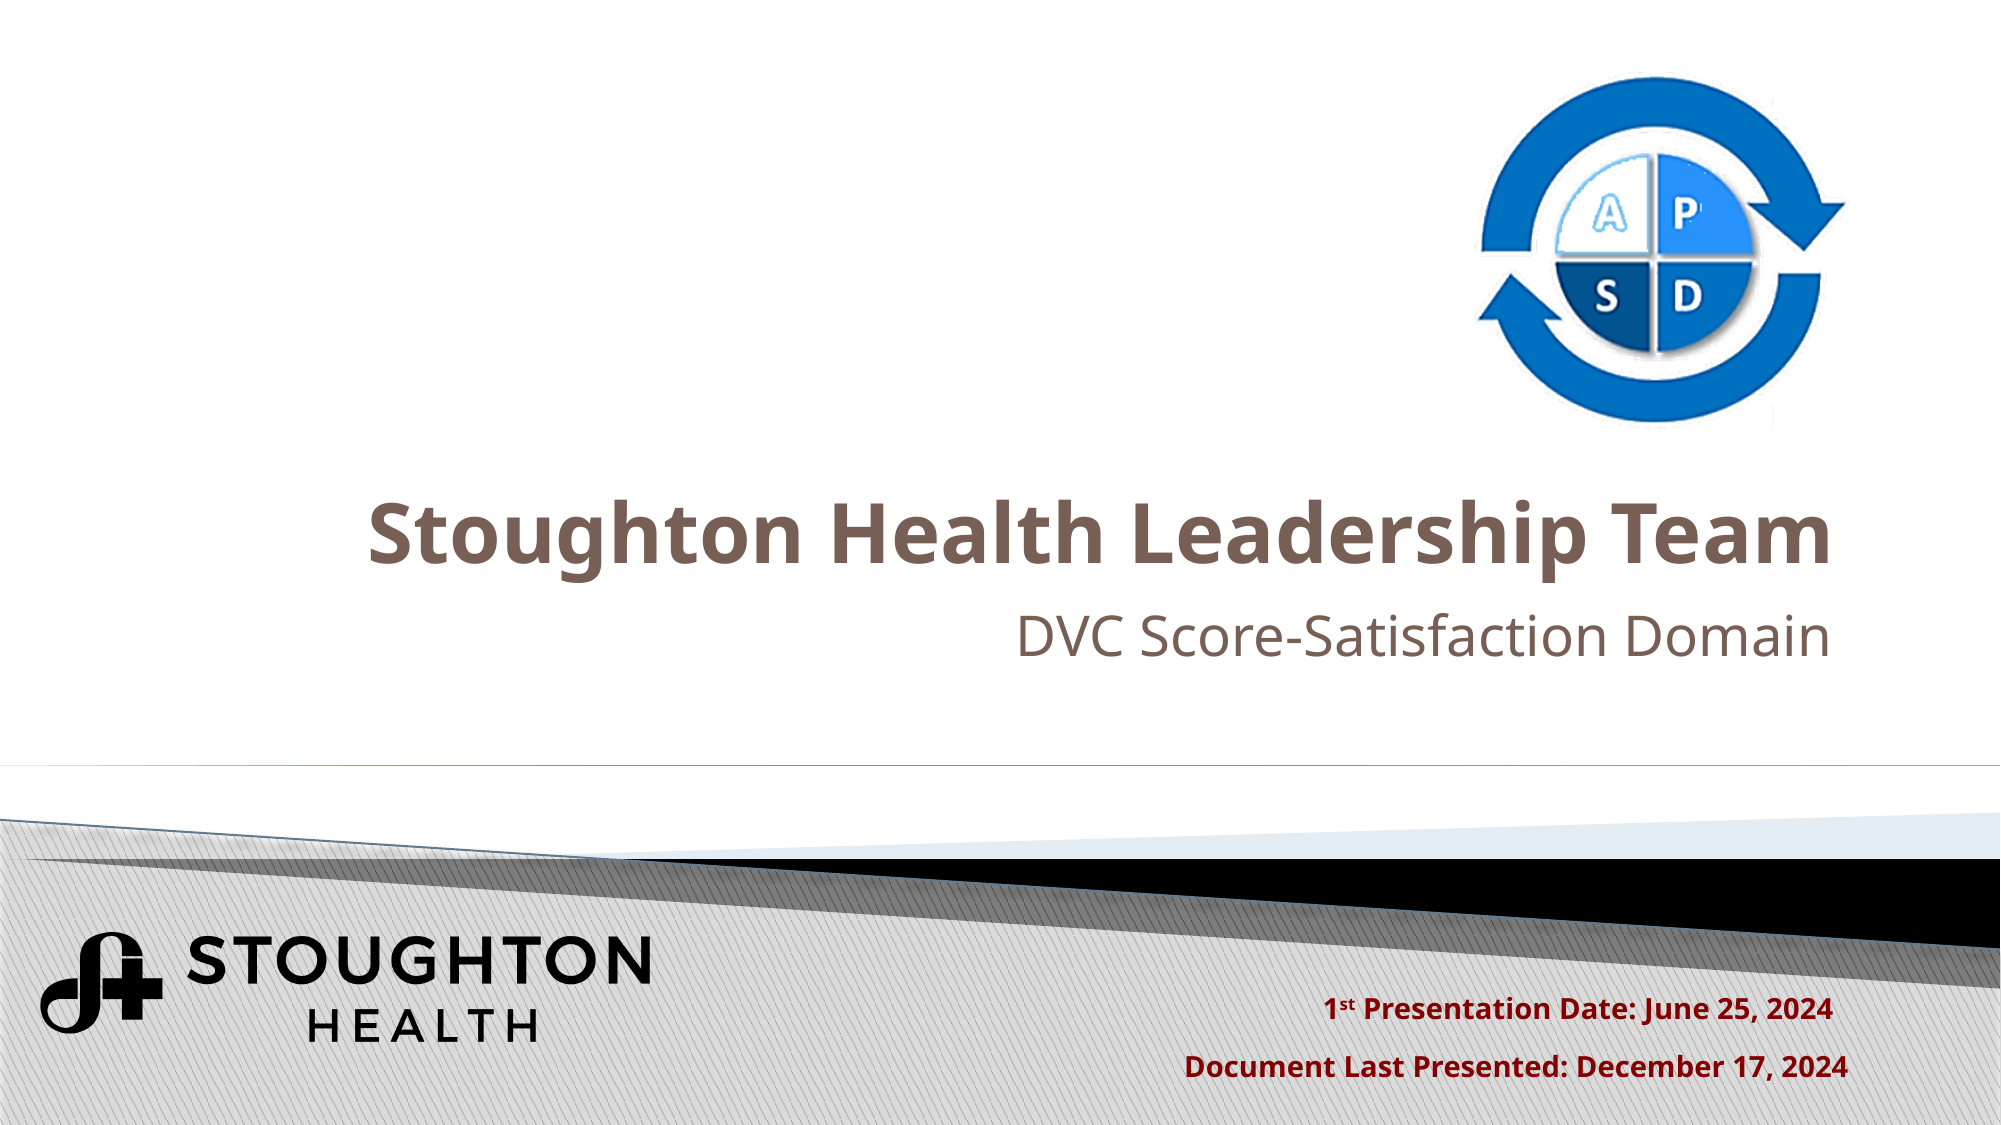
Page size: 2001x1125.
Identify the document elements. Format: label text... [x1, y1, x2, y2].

picture [1469, 66, 1851, 438]
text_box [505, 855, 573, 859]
picture [7, 859, 2000, 989]
table_header 1st Presentation Date: June 25, 2024 [939, 981, 1864, 1038]
subtitle DVC Score-Satisfaction Domain [150, 592, 1850, 790]
title Stoughton Health Leadership Team [150, 287, 1850, 588]
table_cell Document Last Presented: December 17, 2024 [939, 1038, 1864, 1099]
text_box List the changes that have been made leading to improvements. [0, 822, 504, 1125]
picture [40, 932, 651, 1042]
